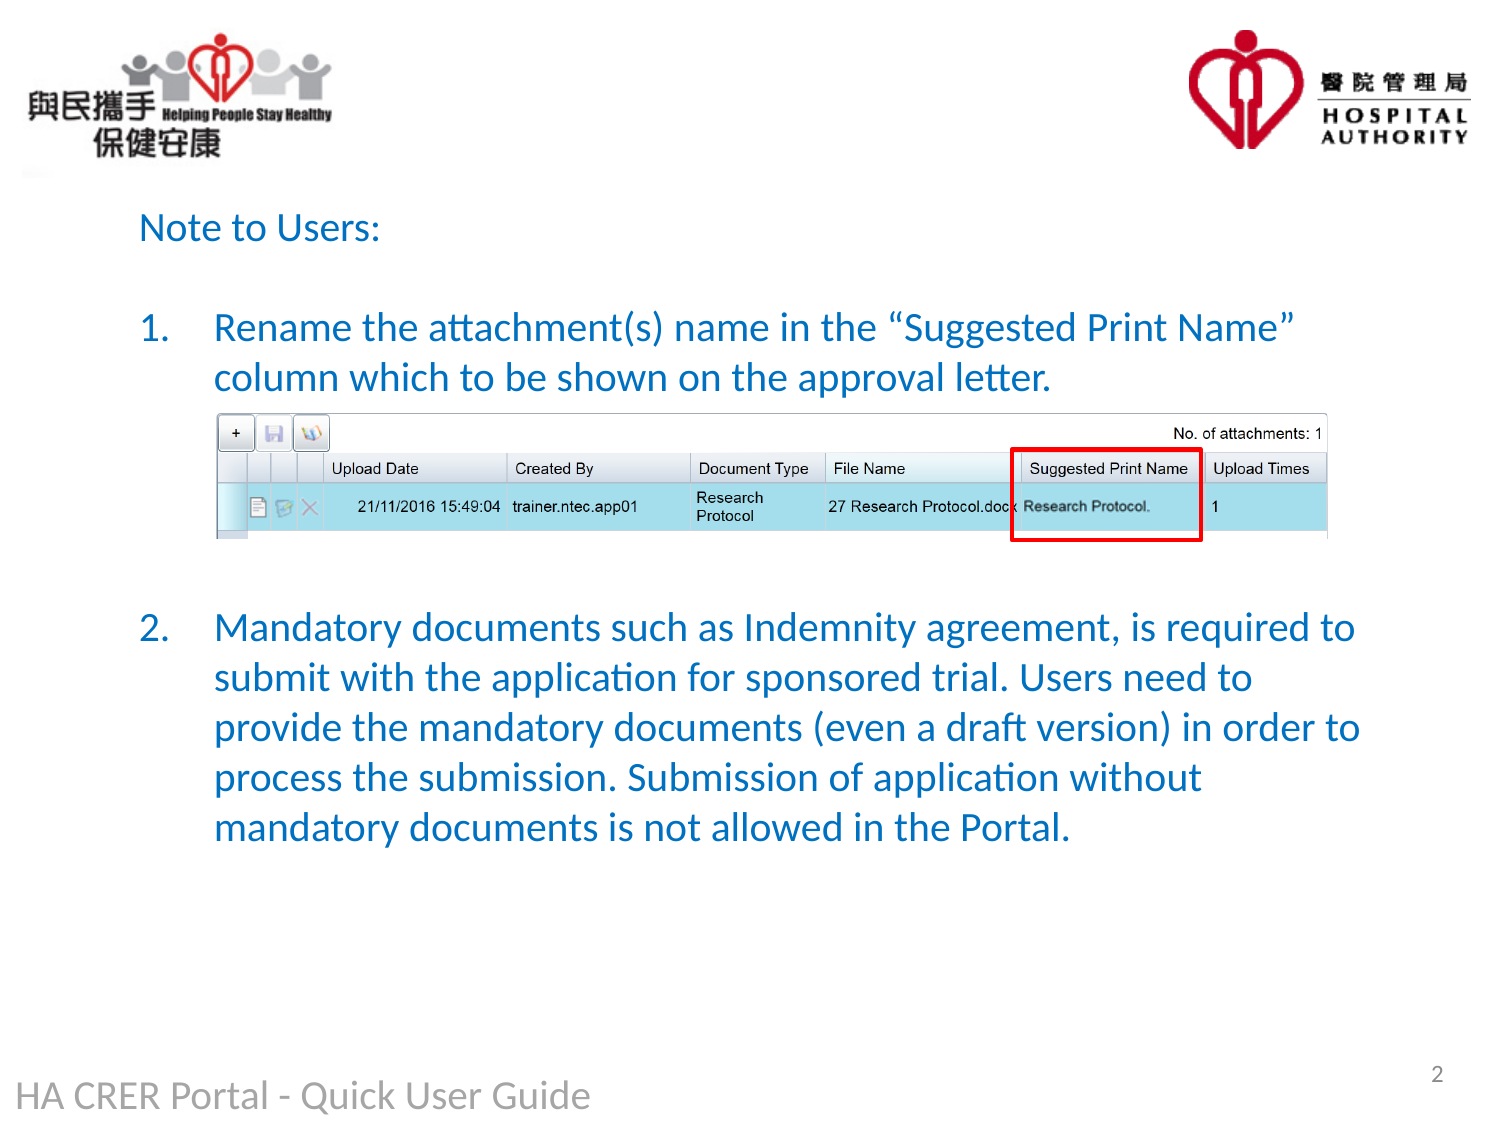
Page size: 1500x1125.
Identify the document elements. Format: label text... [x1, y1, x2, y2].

text_box Note to Users: Rename the attachment(s) name in the “Suggested Print Name” column which to be shown on the approval letter. Mandatory documents such as Indemnity agreement, is required to submit with the application for sponsored trial. Users need to provide the mandatory documents (even a draft version) in order to process the submission. Submission of application without mandatory documents is not allowed in the Portal. [123, 192, 1376, 908]
text_box HA CRER Portal - Quick User Guide [0, 1060, 1027, 1125]
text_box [215, 412, 1328, 541]
picture [21, 3, 343, 178]
slide_number 2 [1108, 1042, 1459, 1103]
picture [1189, 30, 1471, 150]
